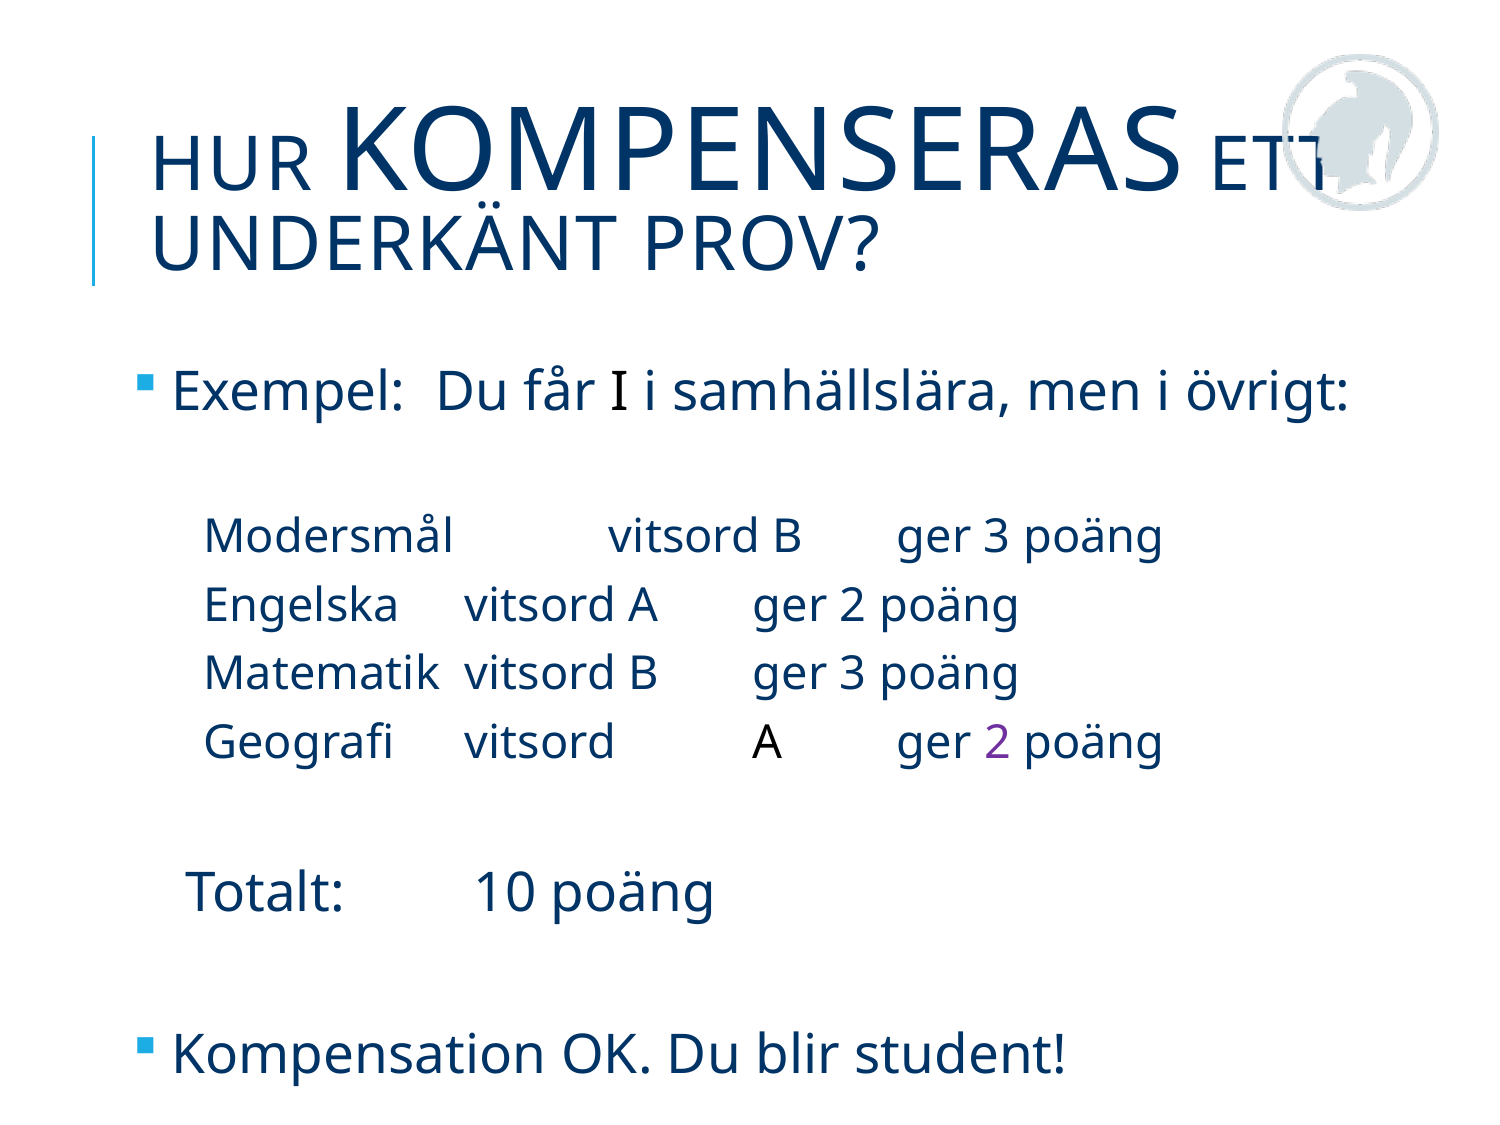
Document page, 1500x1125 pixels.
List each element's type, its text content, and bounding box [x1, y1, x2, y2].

title Hur kompenseras ETT underkänt prov? [149, 99, 1361, 288]
list Exempel: Du får I i samhällslära, men i övrigt: Modersmål vitsord B ger 3 poäng Engelska vitsord A ger 2 poäng Matematik vitsord B ger 3 poäng Geografi vitsord A ger 2 poäng Totalt: 10 poäng Kompensation OK. Du blir student! [132, 363, 1439, 1094]
picture [1281, 54, 1439, 211]
